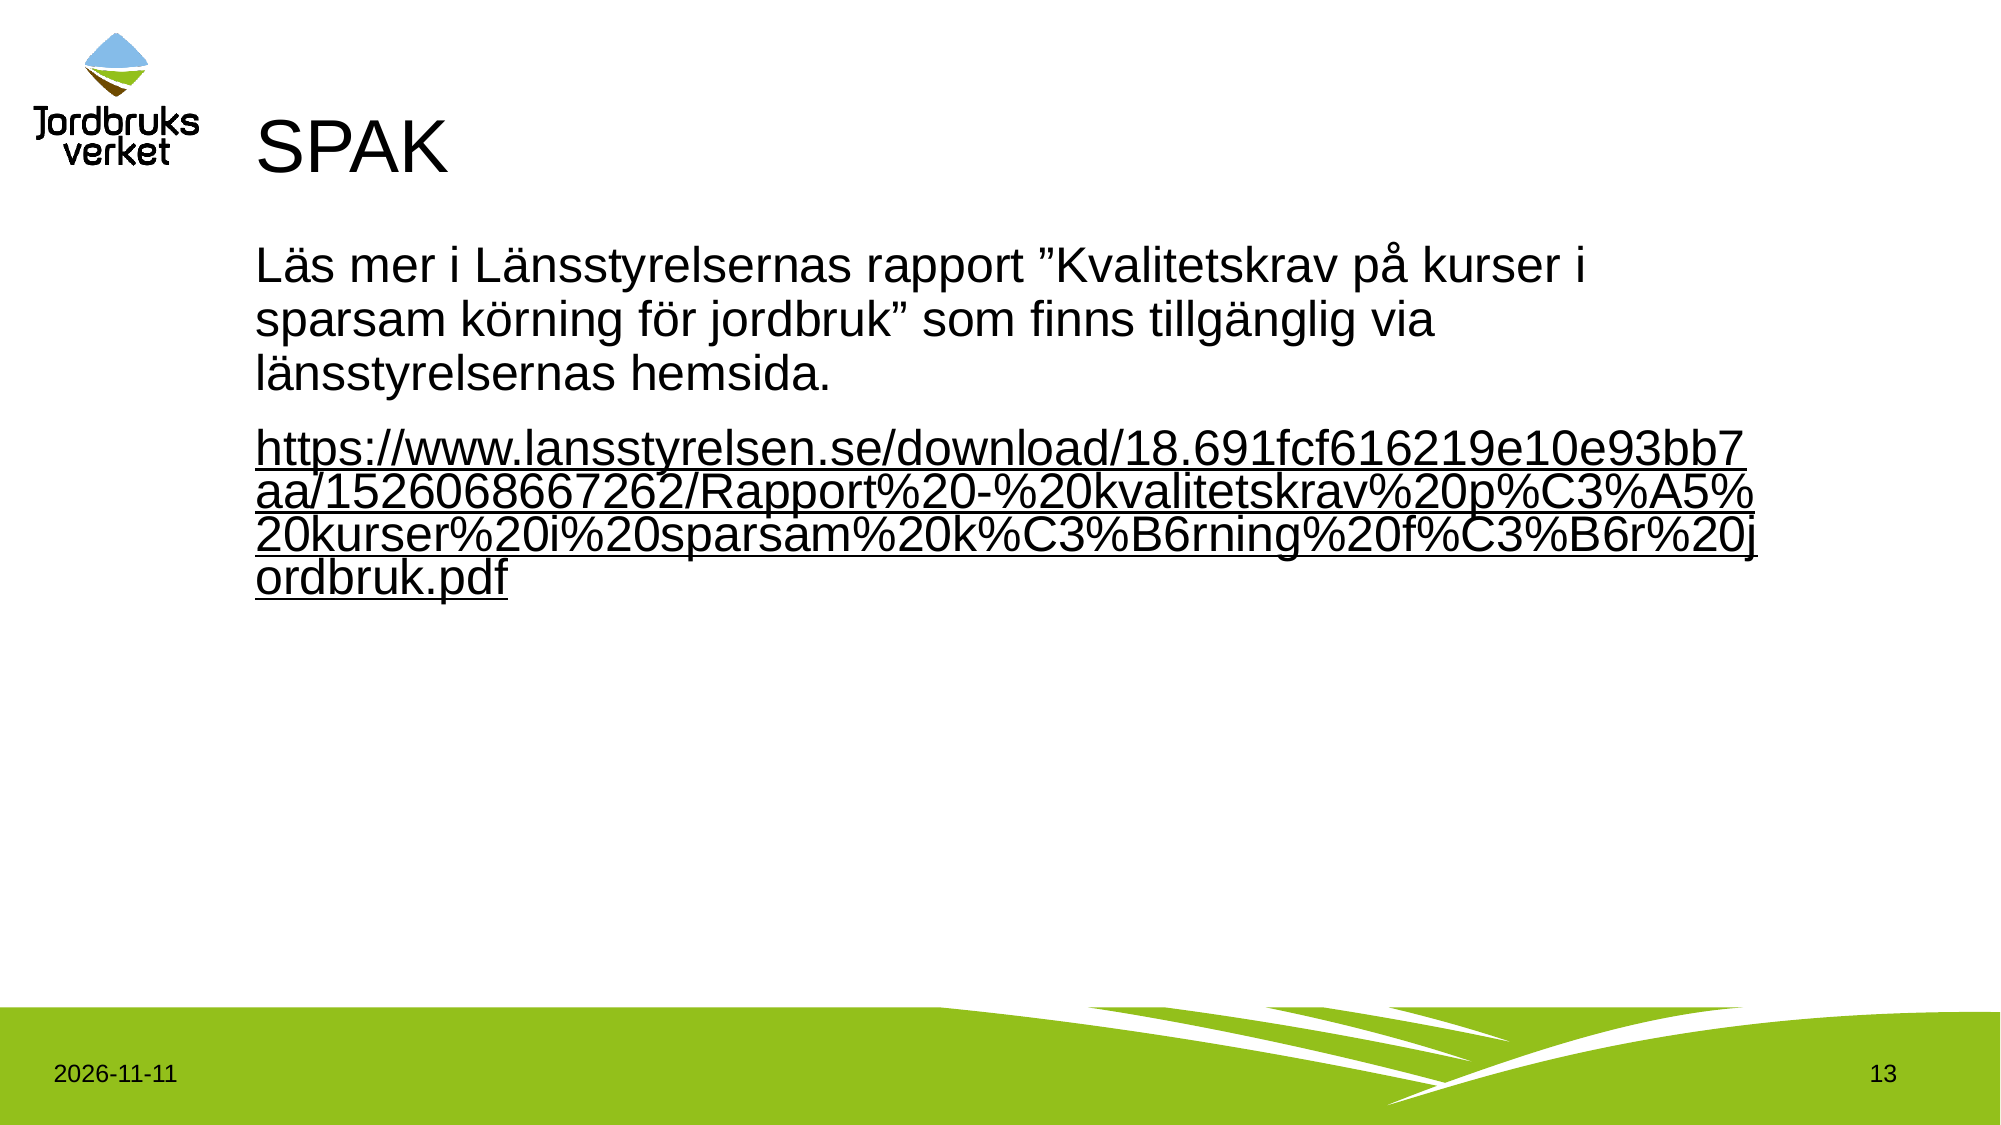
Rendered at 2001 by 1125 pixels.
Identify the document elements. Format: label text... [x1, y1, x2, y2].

list Läs mer i Länsstyrelsernas rapport ”Kvalitetskrav på kurser i sparsam körning för jordbruk” som finns tillgänglig via länsstyrelsernas hemsida. https://www.lansstyrelsen.se/download/18.691fcf616219e10e93bb7aa/1526068667262/Rapport%20-%20kvalitetskrav%20p%C3%A5%20kurser%20i%20sparsam%20k%C3%B6rning%20f%C3%B6r%20jordbruk.pdf [240, 231, 1776, 971]
slide_number 13 [1767, 1042, 2000, 1103]
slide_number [0, 1042, 233, 1103]
picture [0, 0, 233, 199]
title SPAK [240, 0, 1776, 197]
